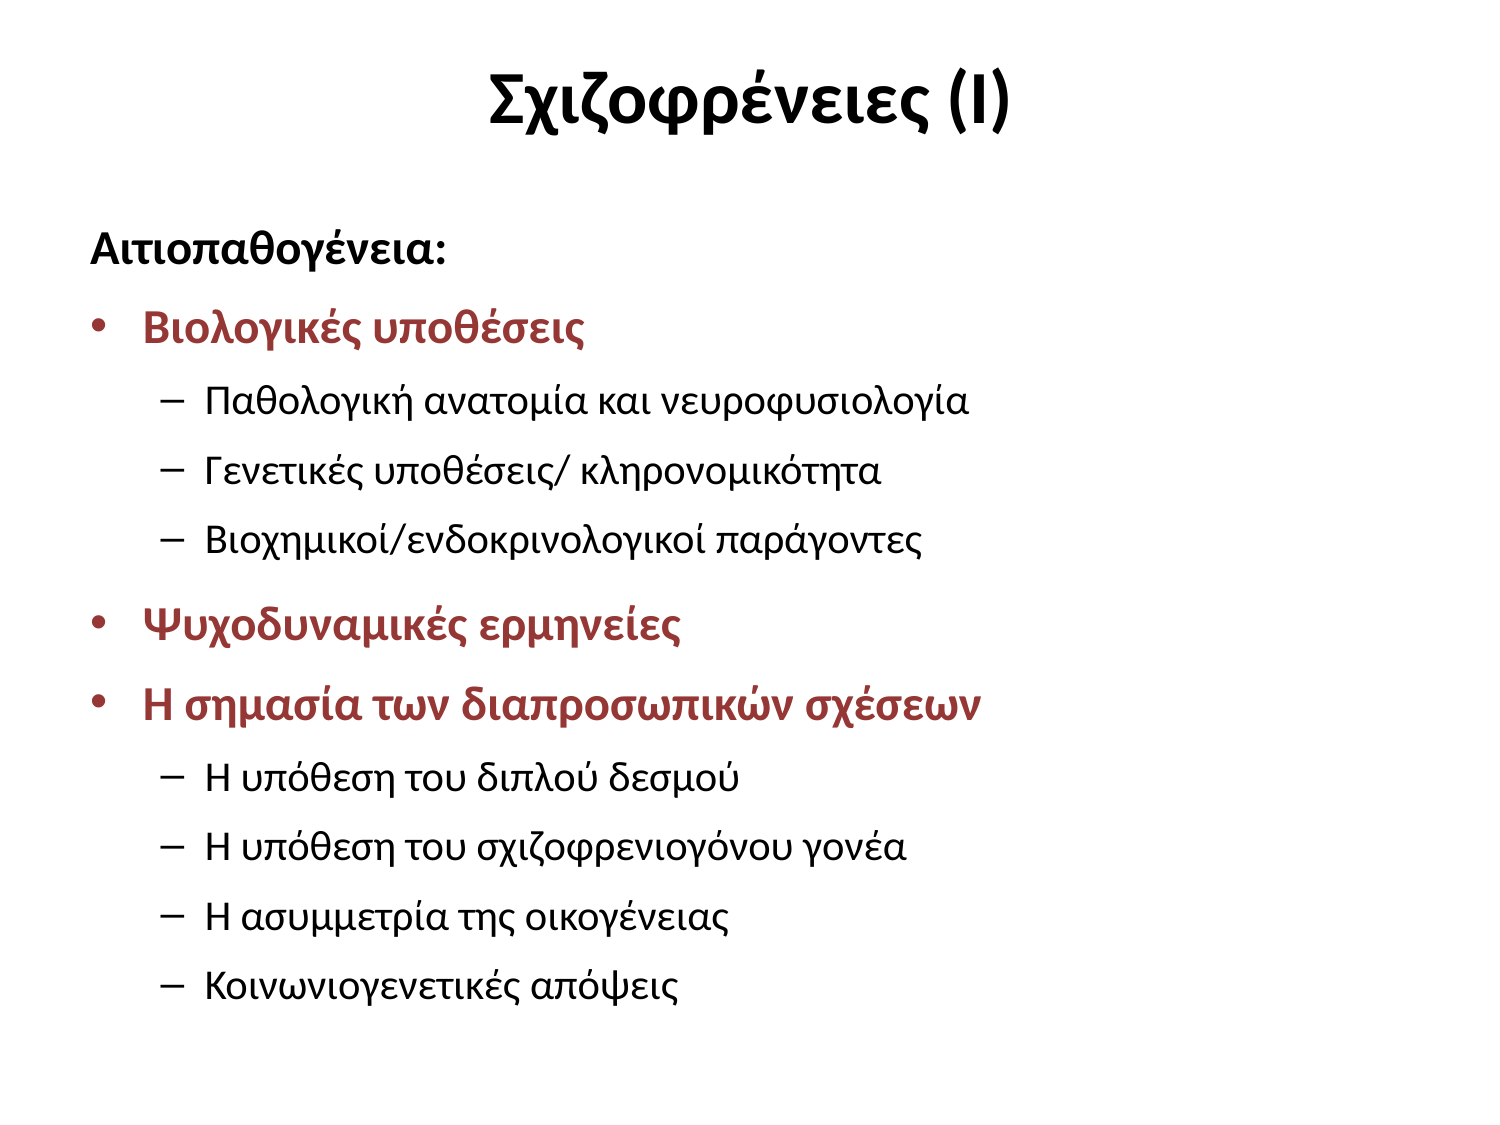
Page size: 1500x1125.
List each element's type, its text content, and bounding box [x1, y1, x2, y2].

list Αιτιοπαθογένεια: Βιολογικές υποθέσεις Παθολογική ανατομία και νευροφυσιολογία Γενετικές υποθέσεις/ κληρονομικότητα Βιοχημικοί/ενδοκρινολογικοί παράγοντες Ψυχοδυναμικές ερμηνείες Η σημασία των διαπροσωπικών σχέσεων Η υπόθεση του διπλού δεσμού Η υπόθεση του σχιζοφρενιογόνου γονέα Η ασυμμετρία της οικογένειας Κοινωνιογενετικές απόψεις [75, 196, 1425, 1024]
title Σχιζοφρένειες (Ι) [76, 19, 1427, 169]
